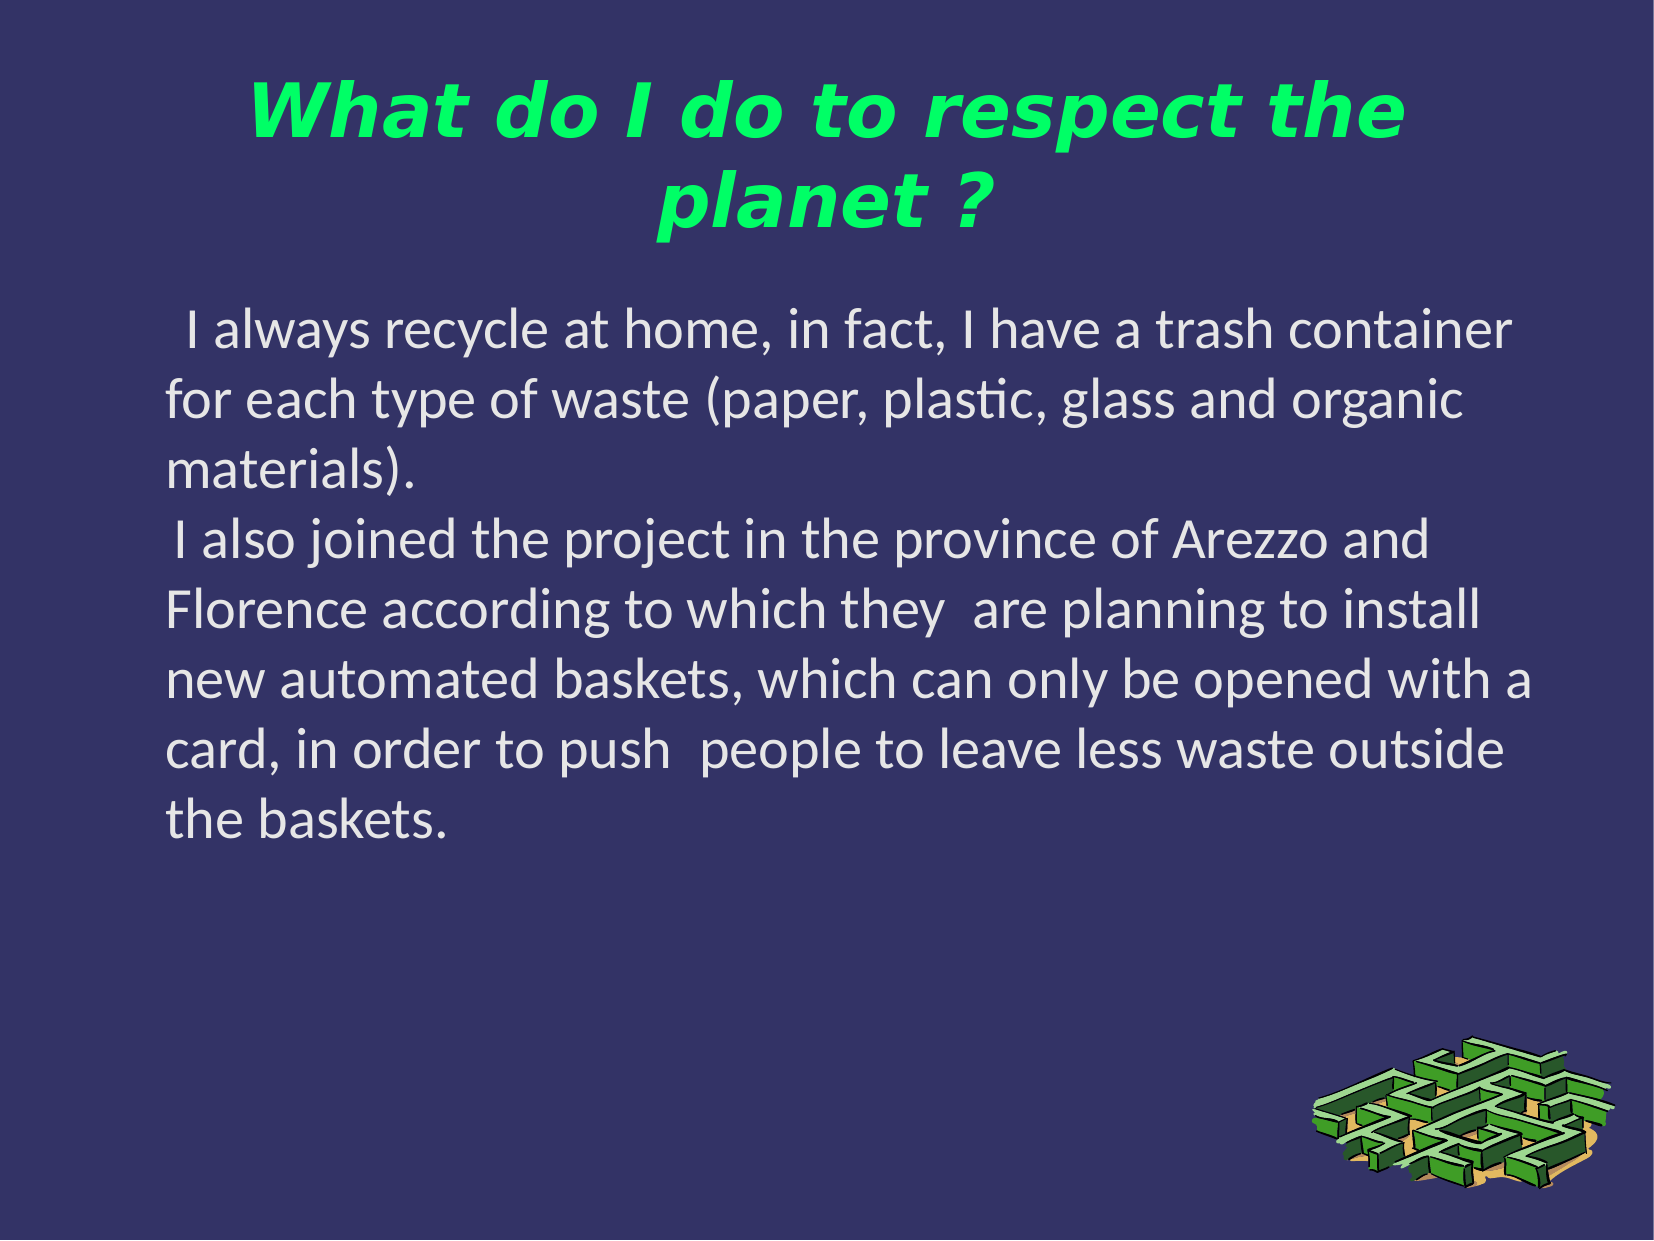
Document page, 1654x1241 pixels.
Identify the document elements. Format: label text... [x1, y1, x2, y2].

title What do I do to respect the planet ? [82, 49, 1571, 257]
list I always recycle at home, in fact, I have a trash container for each type of waste (paper, plastic, glass and organic materials). I also joined the project in the province of Arezzo and Florence according to which they are planning to install new automated baskets, which can only be opened with a card, in order to push people to leave less waste outside the baskets. [82, 290, 1571, 1109]
